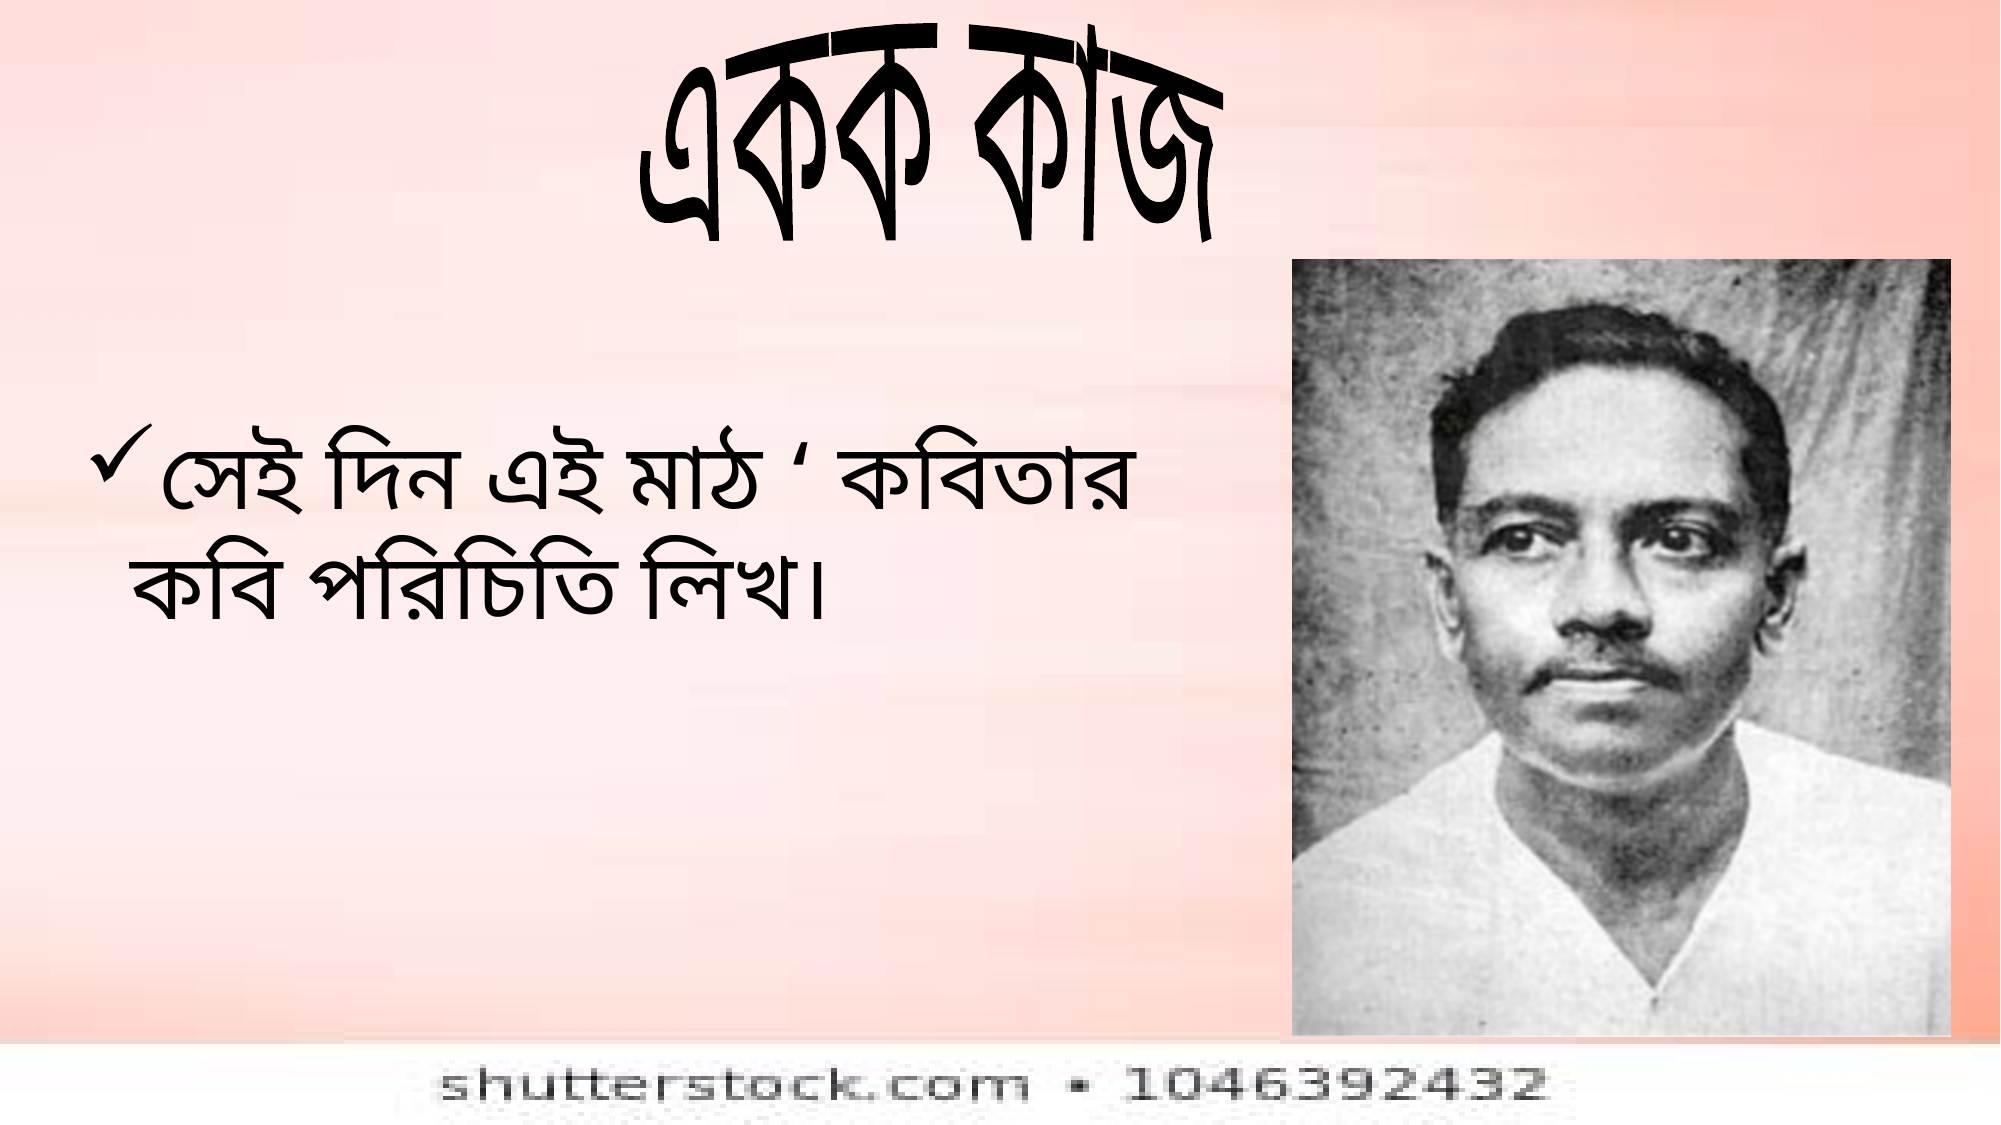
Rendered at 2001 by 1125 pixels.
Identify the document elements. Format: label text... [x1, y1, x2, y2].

picture [0, 0, 2001, 1125]
text_box সেই দিন এই মাঠ ‘ কবিতার কবি পরিচিতি লিখ। [68, 410, 1166, 646]
